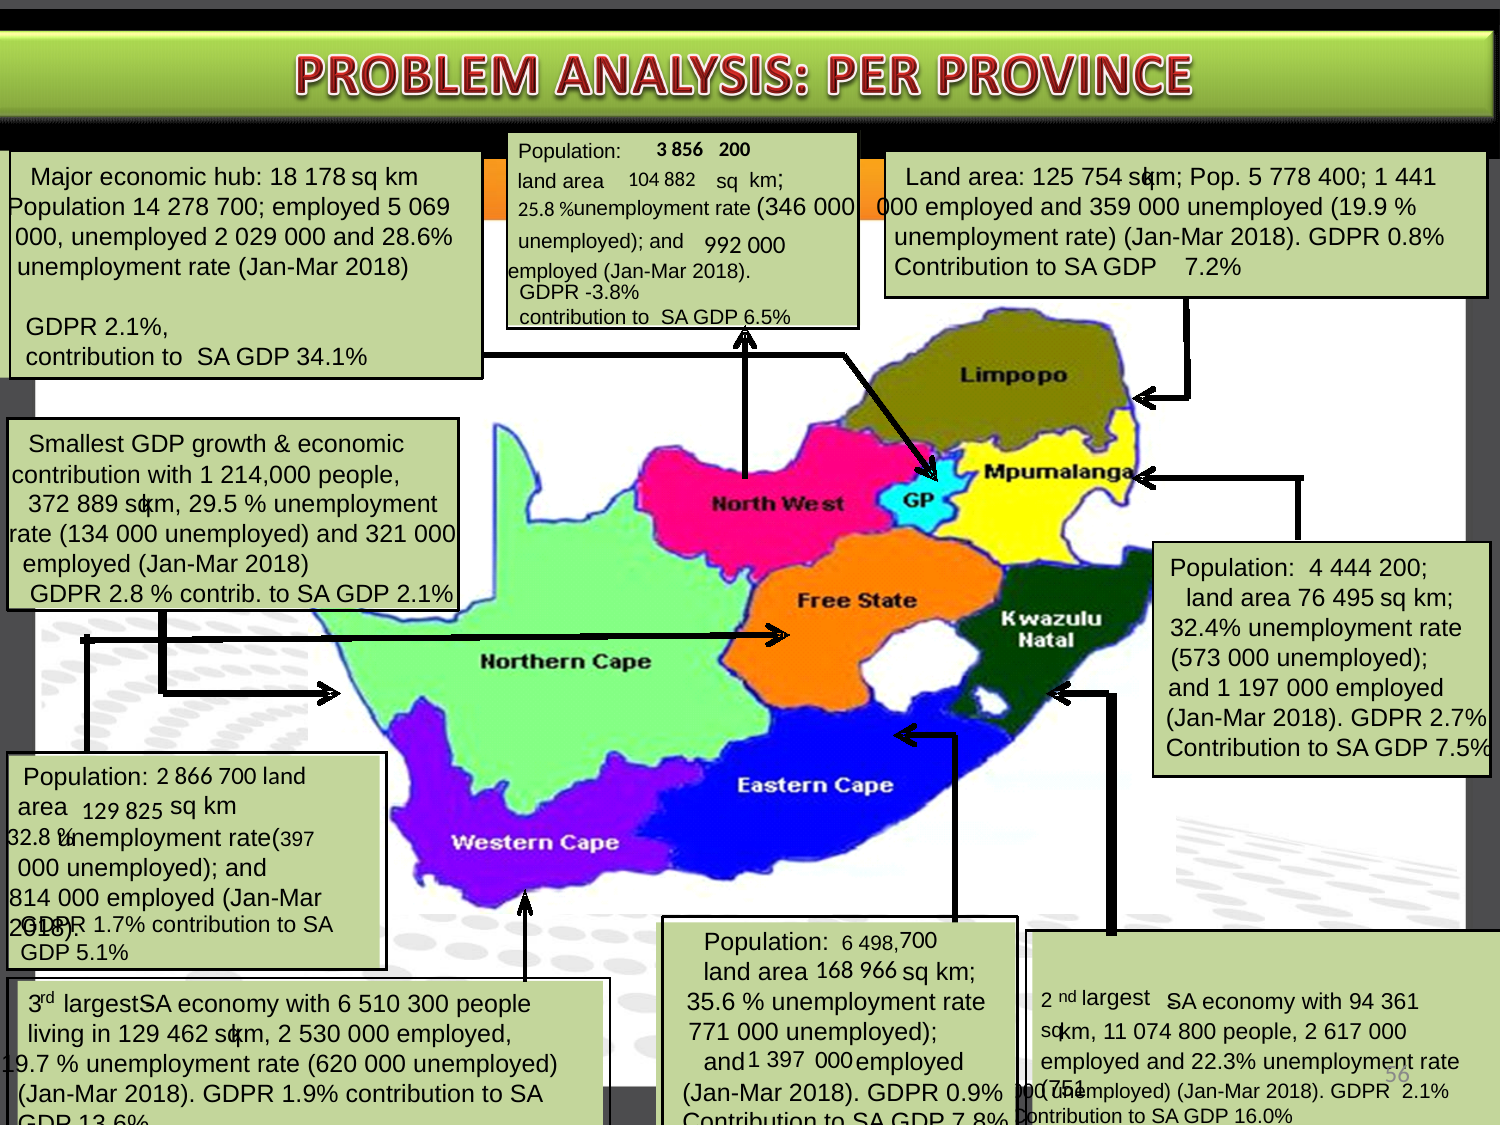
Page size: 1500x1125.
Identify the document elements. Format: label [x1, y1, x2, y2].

picture [0, 0, 1500, 8]
text_box [0, 8, 1500, 1125]
